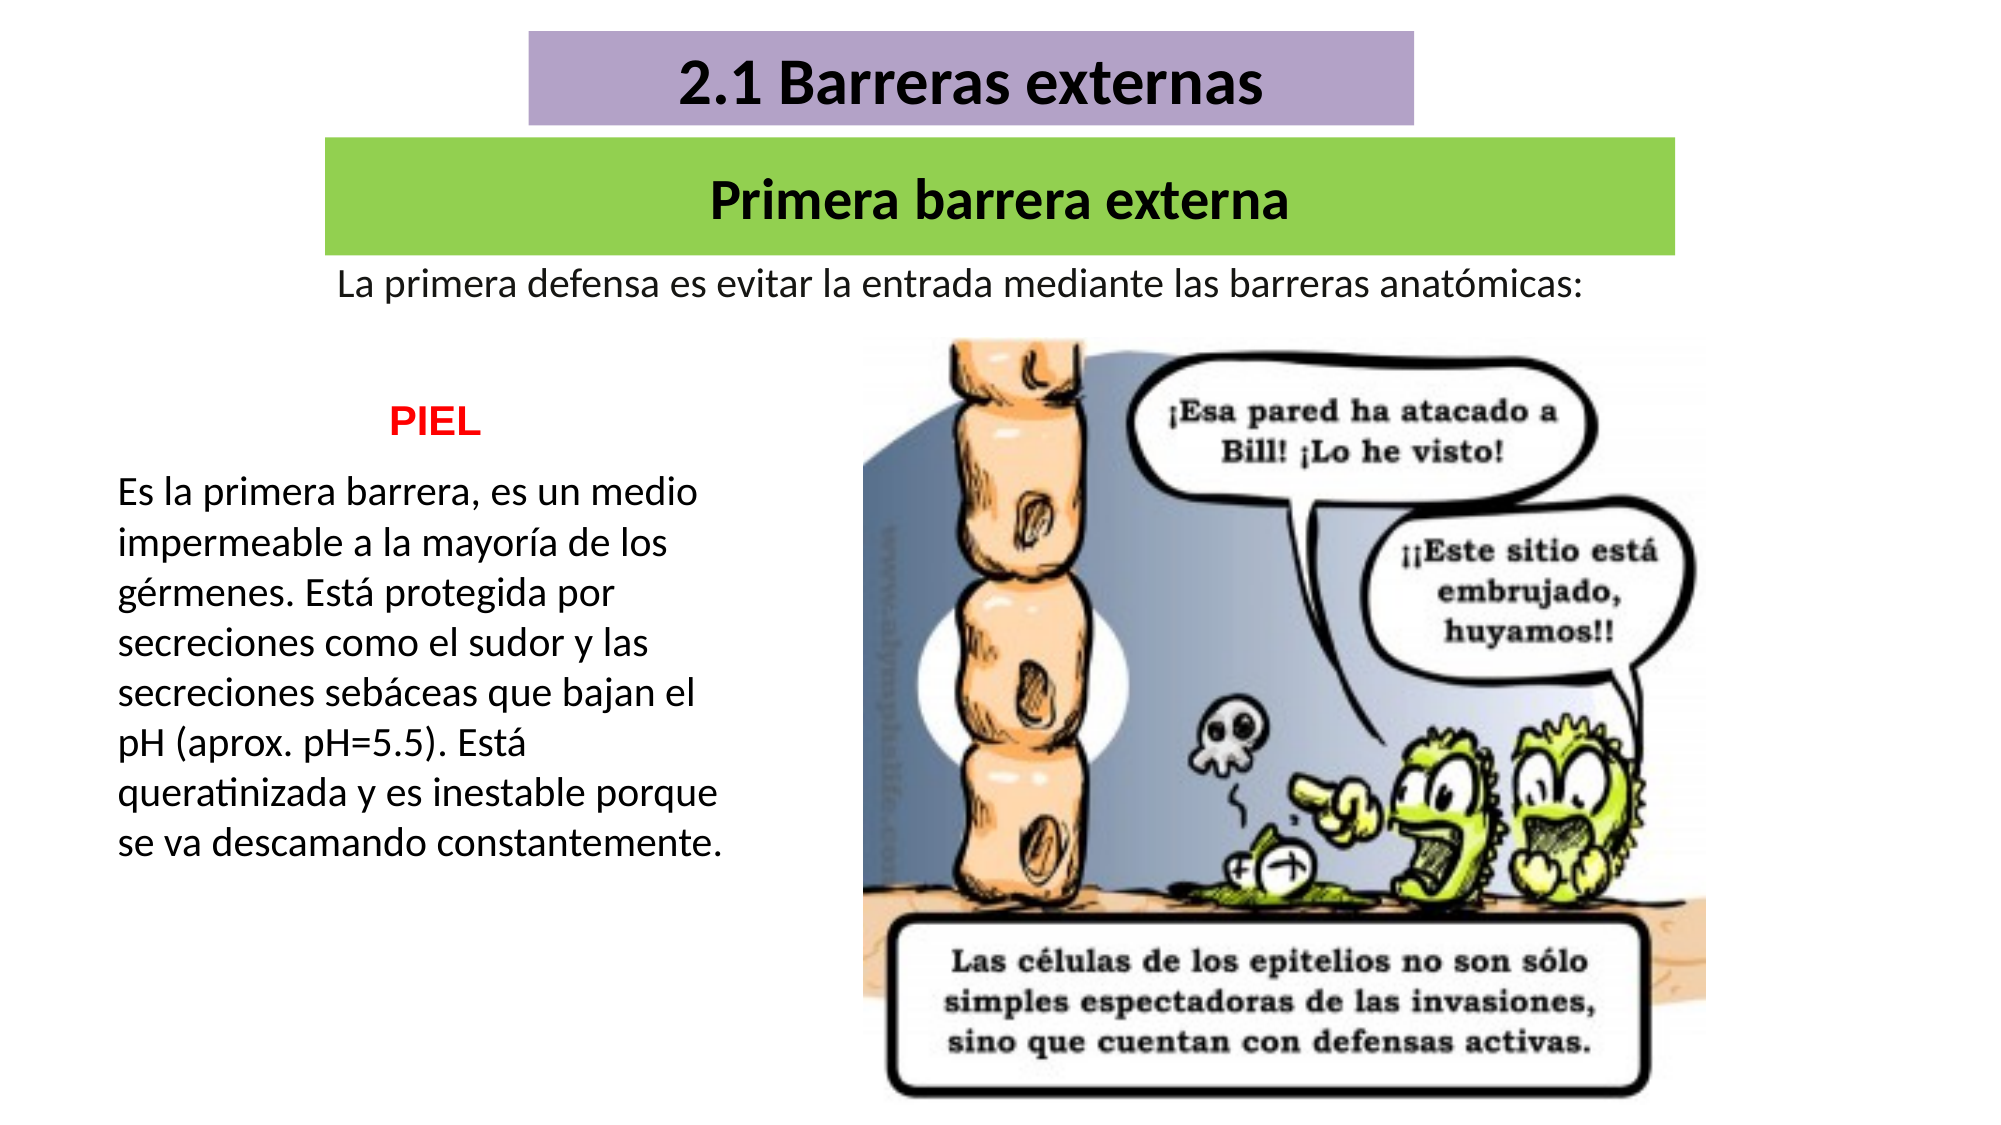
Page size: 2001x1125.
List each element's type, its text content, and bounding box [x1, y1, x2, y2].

text_box PIEL Es la primera barrera, es un medio impermeable a la mayoría de los gérmenes. Está protegida por secreciones como el sudor y las secreciones sebáceas que bajan el pH (aprox. pH=5.5). Está queratinizada y es inestable porque se va descamando constantemente. [102, 385, 757, 872]
title 2.1 Barreras externas [528, 31, 1415, 126]
text_box La primera defensa es evitar la entrada mediante las barreras anatómicas: [249, 247, 1751, 314]
picture [863, 337, 1706, 1105]
text_box Primera barrera externa [325, 137, 1676, 256]
